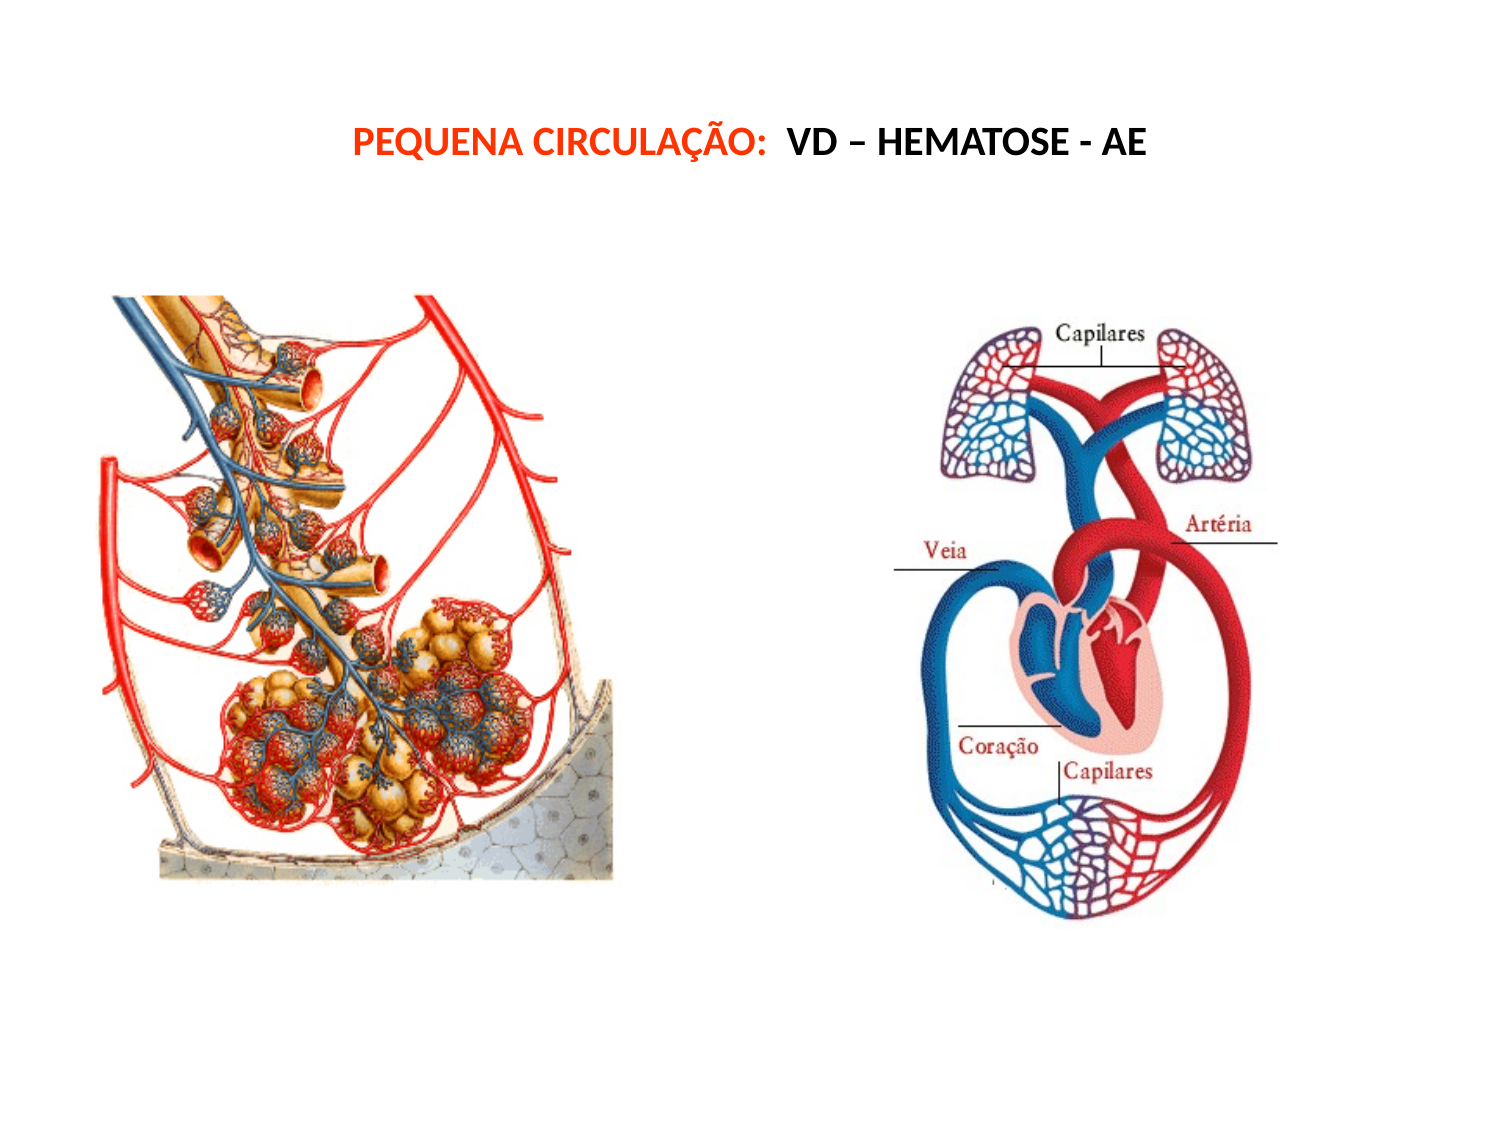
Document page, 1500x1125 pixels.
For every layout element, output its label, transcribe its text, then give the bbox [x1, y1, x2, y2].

picture [0, 231, 718, 953]
picture [866, 315, 1318, 929]
title PEQUENA CIRCULAÇÃO: VD – HEMATOSE - AE [75, 45, 1425, 233]
